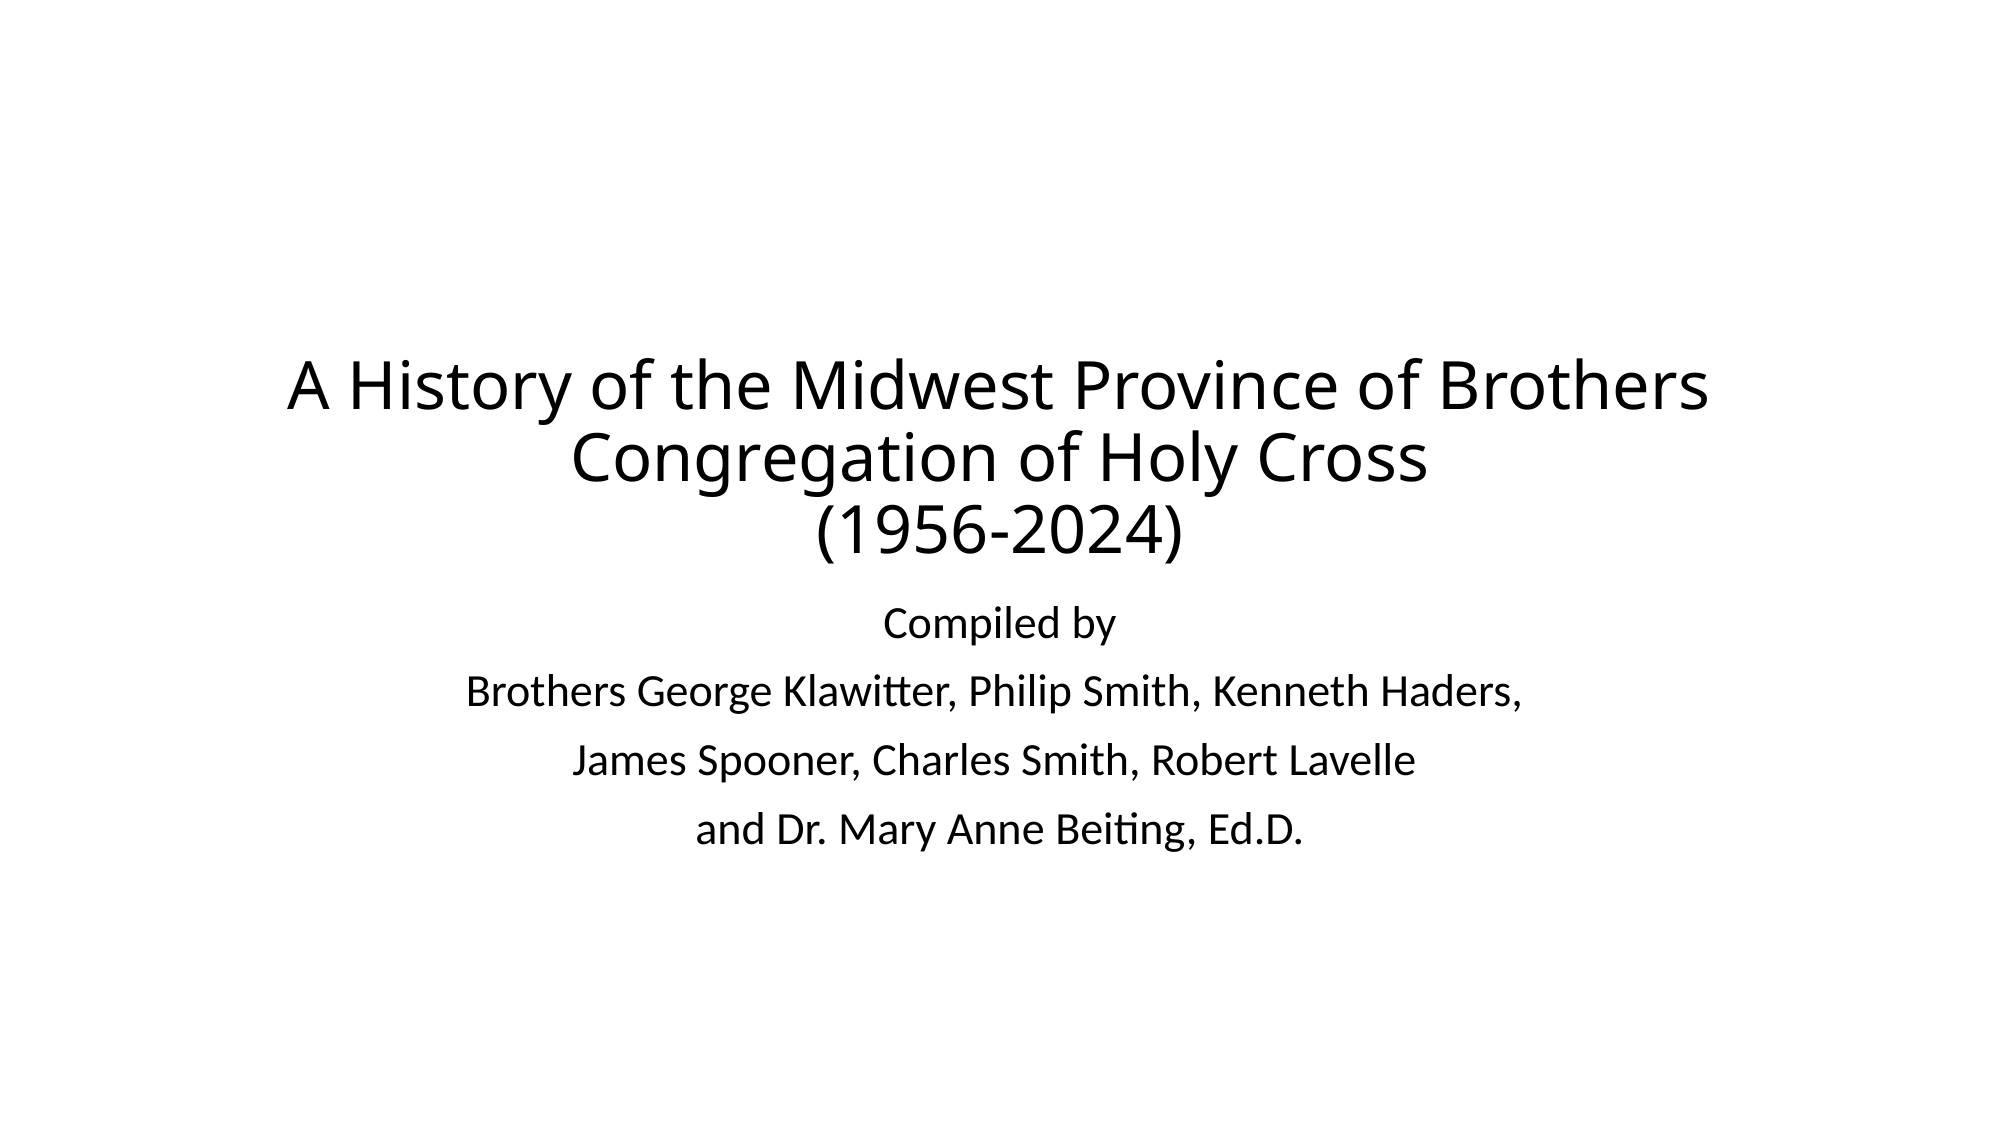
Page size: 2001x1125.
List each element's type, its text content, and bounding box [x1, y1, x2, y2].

title A History of the Midwest Province of Brothers Congregation of Holy Cross (1956-2024) [249, 184, 1750, 576]
subtitle Compiled by Brothers George Klawitter, Philip Smith, Kenneth Haders, James Spooner, Charles Smith, Robert Lavelle and Dr. Mary Anne Beiting, Ed.D. [249, 590, 1750, 863]
